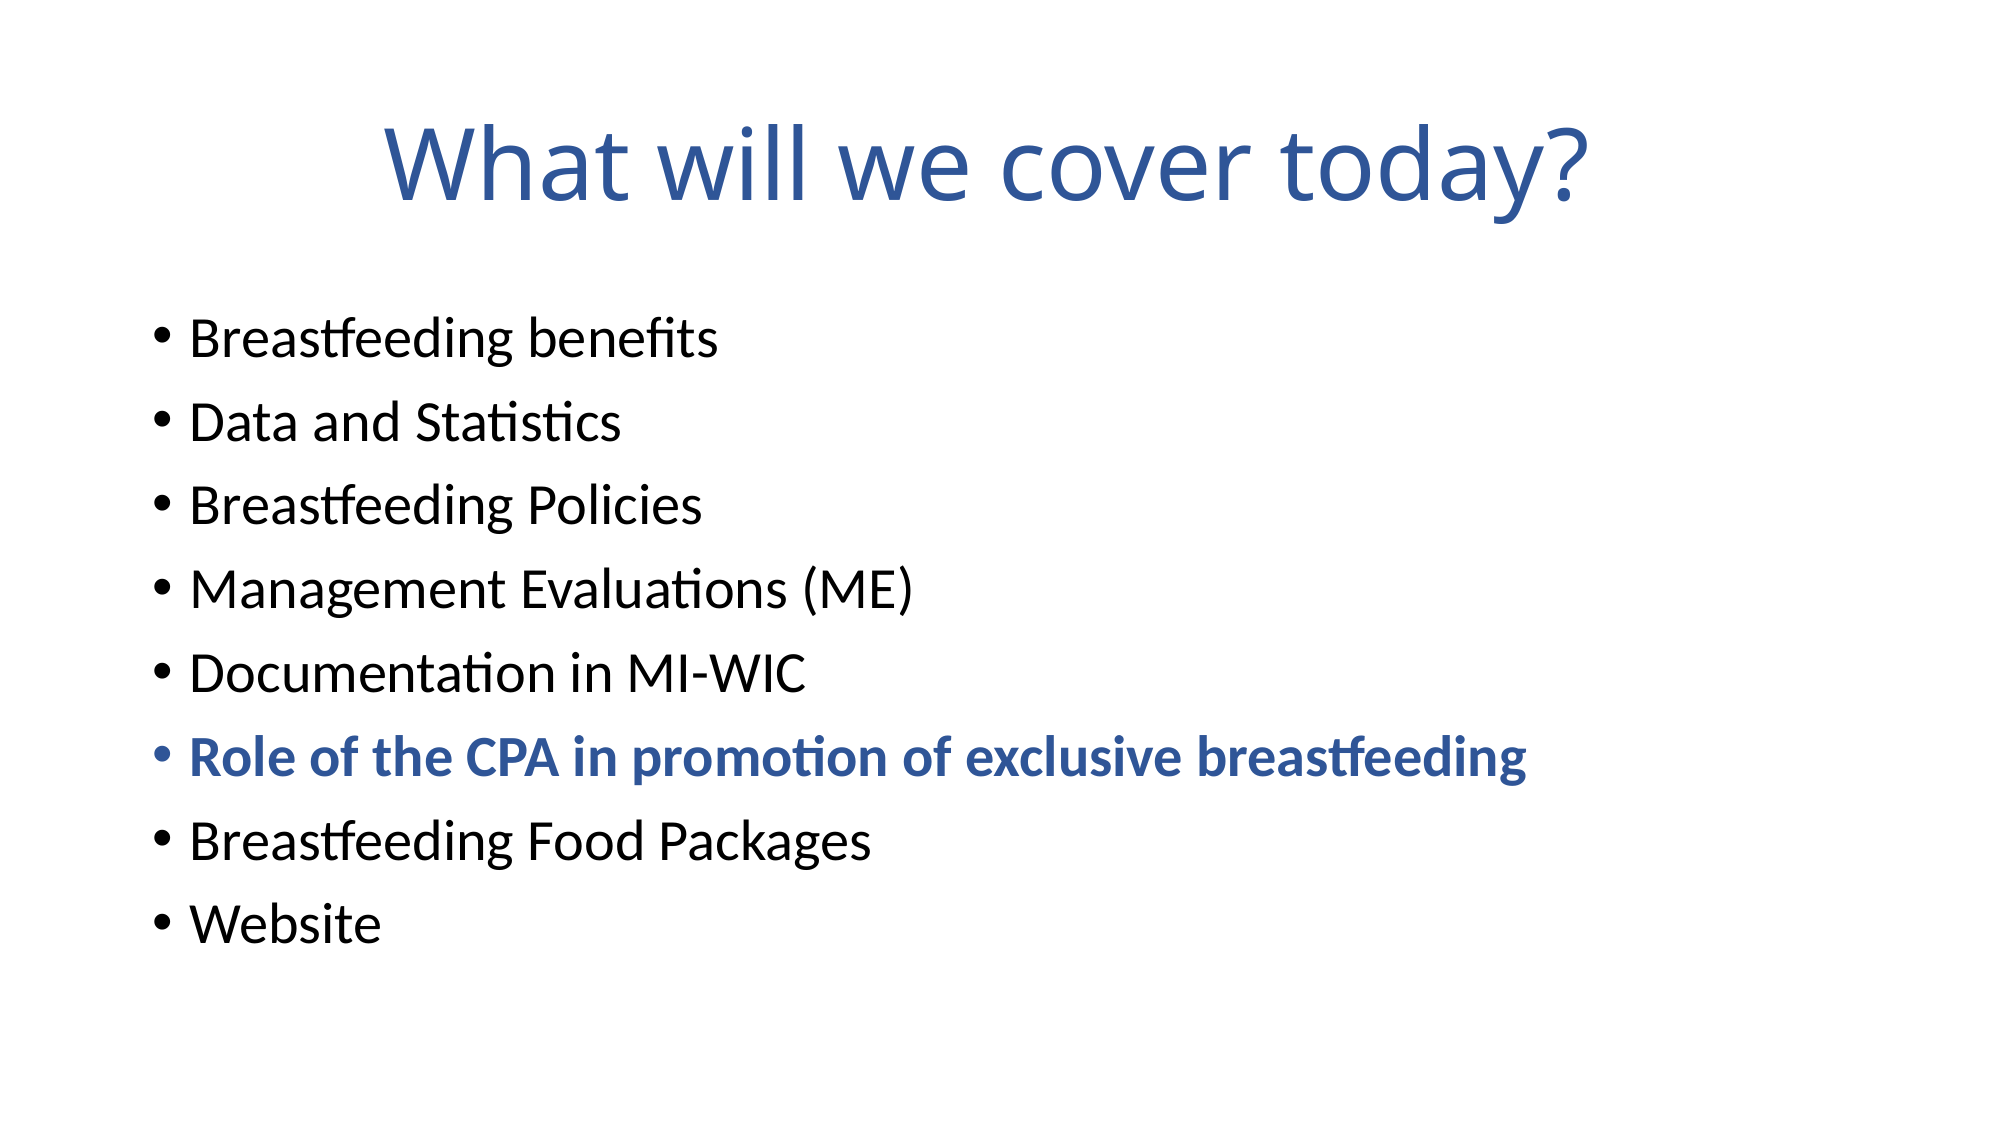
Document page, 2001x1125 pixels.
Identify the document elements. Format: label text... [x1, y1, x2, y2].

title What will we cover today? [137, 59, 1863, 278]
list Breastfeeding benefits Data and Statistics Breastfeeding Policies Management Evaluations (ME) Documentation in MI-WIC Role of the CPA in promotion of exclusive breastfeeding Breastfeeding Food Packages Website [137, 299, 1863, 1066]
